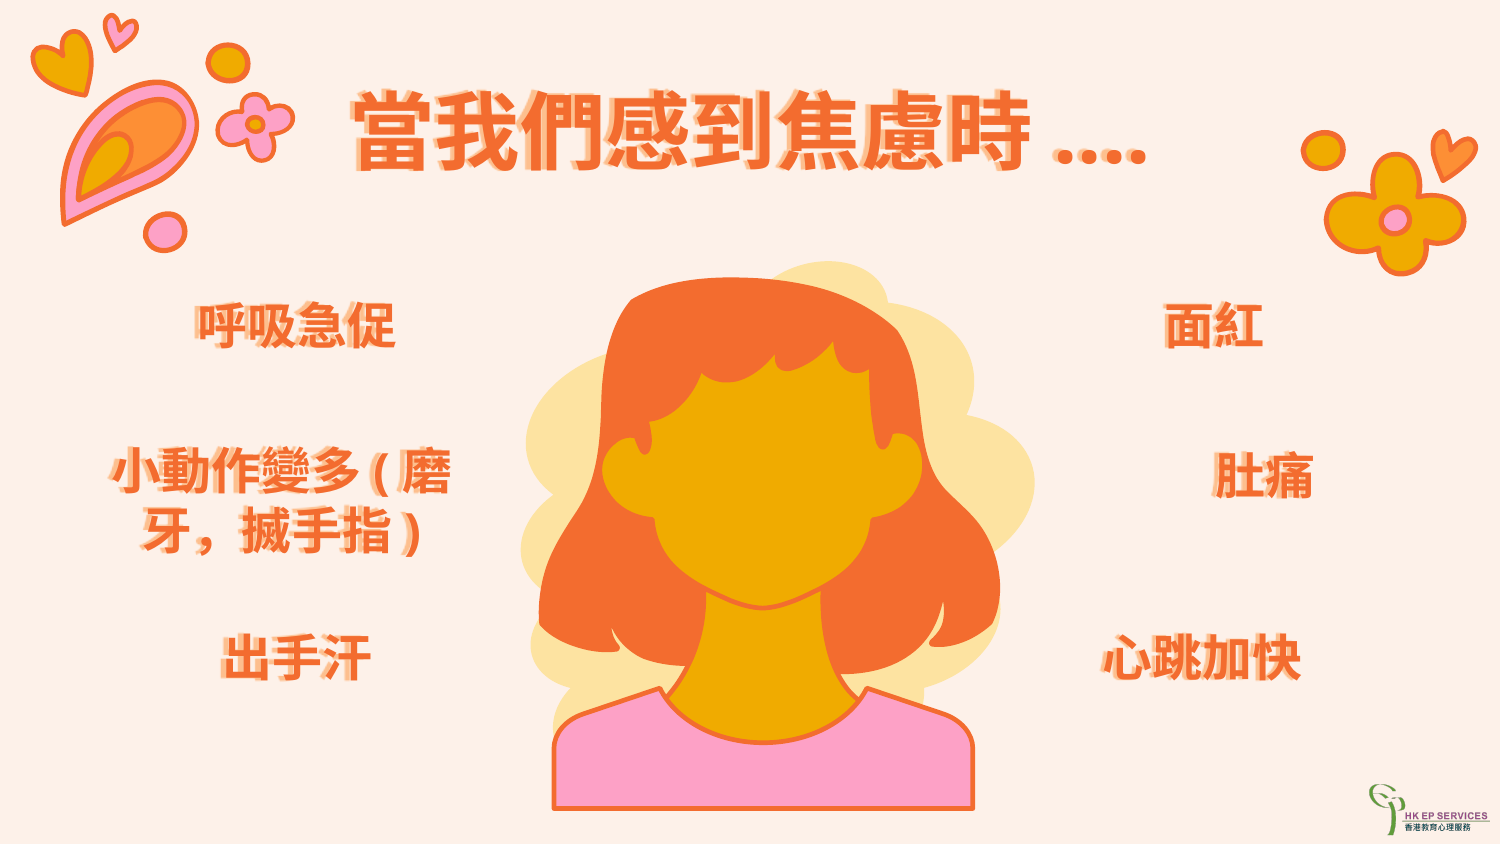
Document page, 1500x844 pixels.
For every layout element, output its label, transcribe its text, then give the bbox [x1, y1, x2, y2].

subtitle 肚痛 [1085, 429, 1446, 561]
text_box [666, 588, 859, 742]
text_box [553, 688, 973, 809]
picture [1367, 780, 1490, 836]
text_box [1432, 131, 1476, 181]
subtitle 出手汗 [117, 611, 478, 743]
subtitle 面紅 [1022, 279, 1383, 411]
subtitle 心跳加快 [1022, 611, 1383, 743]
text_box [32, 31, 92, 96]
text_box [541, 279, 998, 672]
text_box [599, 338, 925, 609]
text_box [105, 15, 137, 51]
title 當我們感到焦慮時.... [114, 77, 1386, 181]
text_box [630, 296, 898, 453]
subtitle 呼吸急促 [117, 279, 478, 411]
subtitle 小動作變多(磨牙，搣手指) [60, 424, 503, 555]
